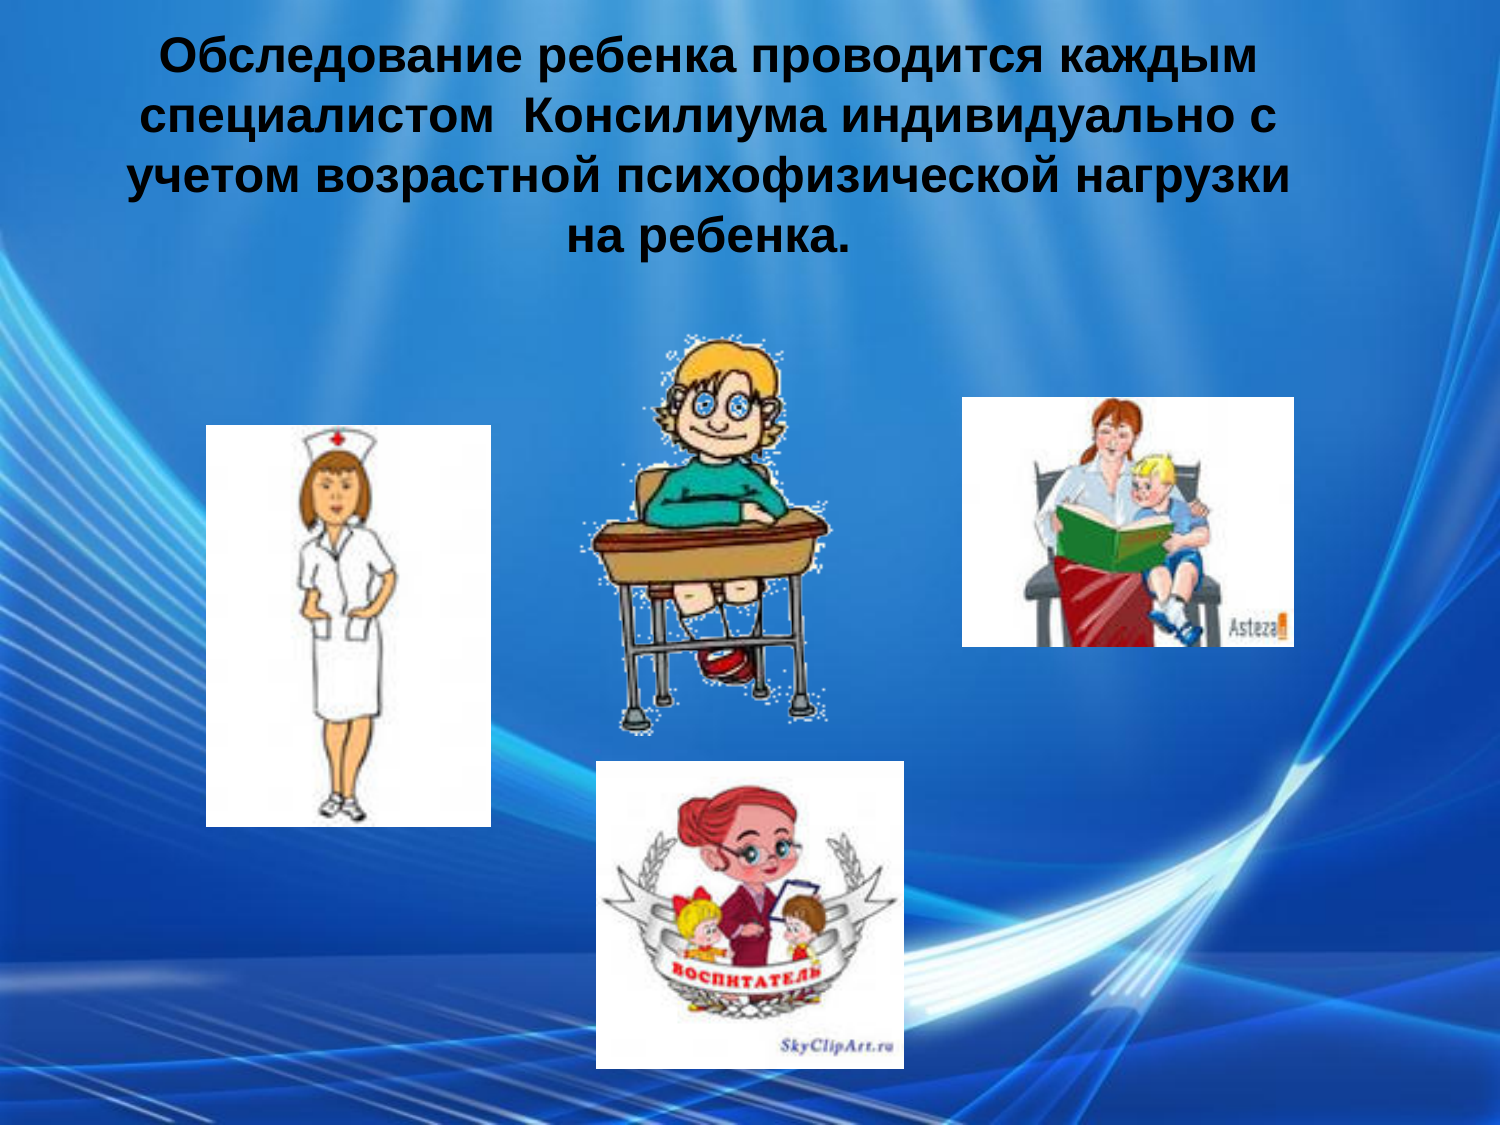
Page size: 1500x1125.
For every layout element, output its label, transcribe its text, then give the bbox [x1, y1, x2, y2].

text_box Обследование ребенка проводится каждым специалистом Консилиума индивидуально с учетом возрастной психофизической нагрузки на ребенка. [88, 15, 1329, 271]
picture [0, 0, 1500, 1125]
